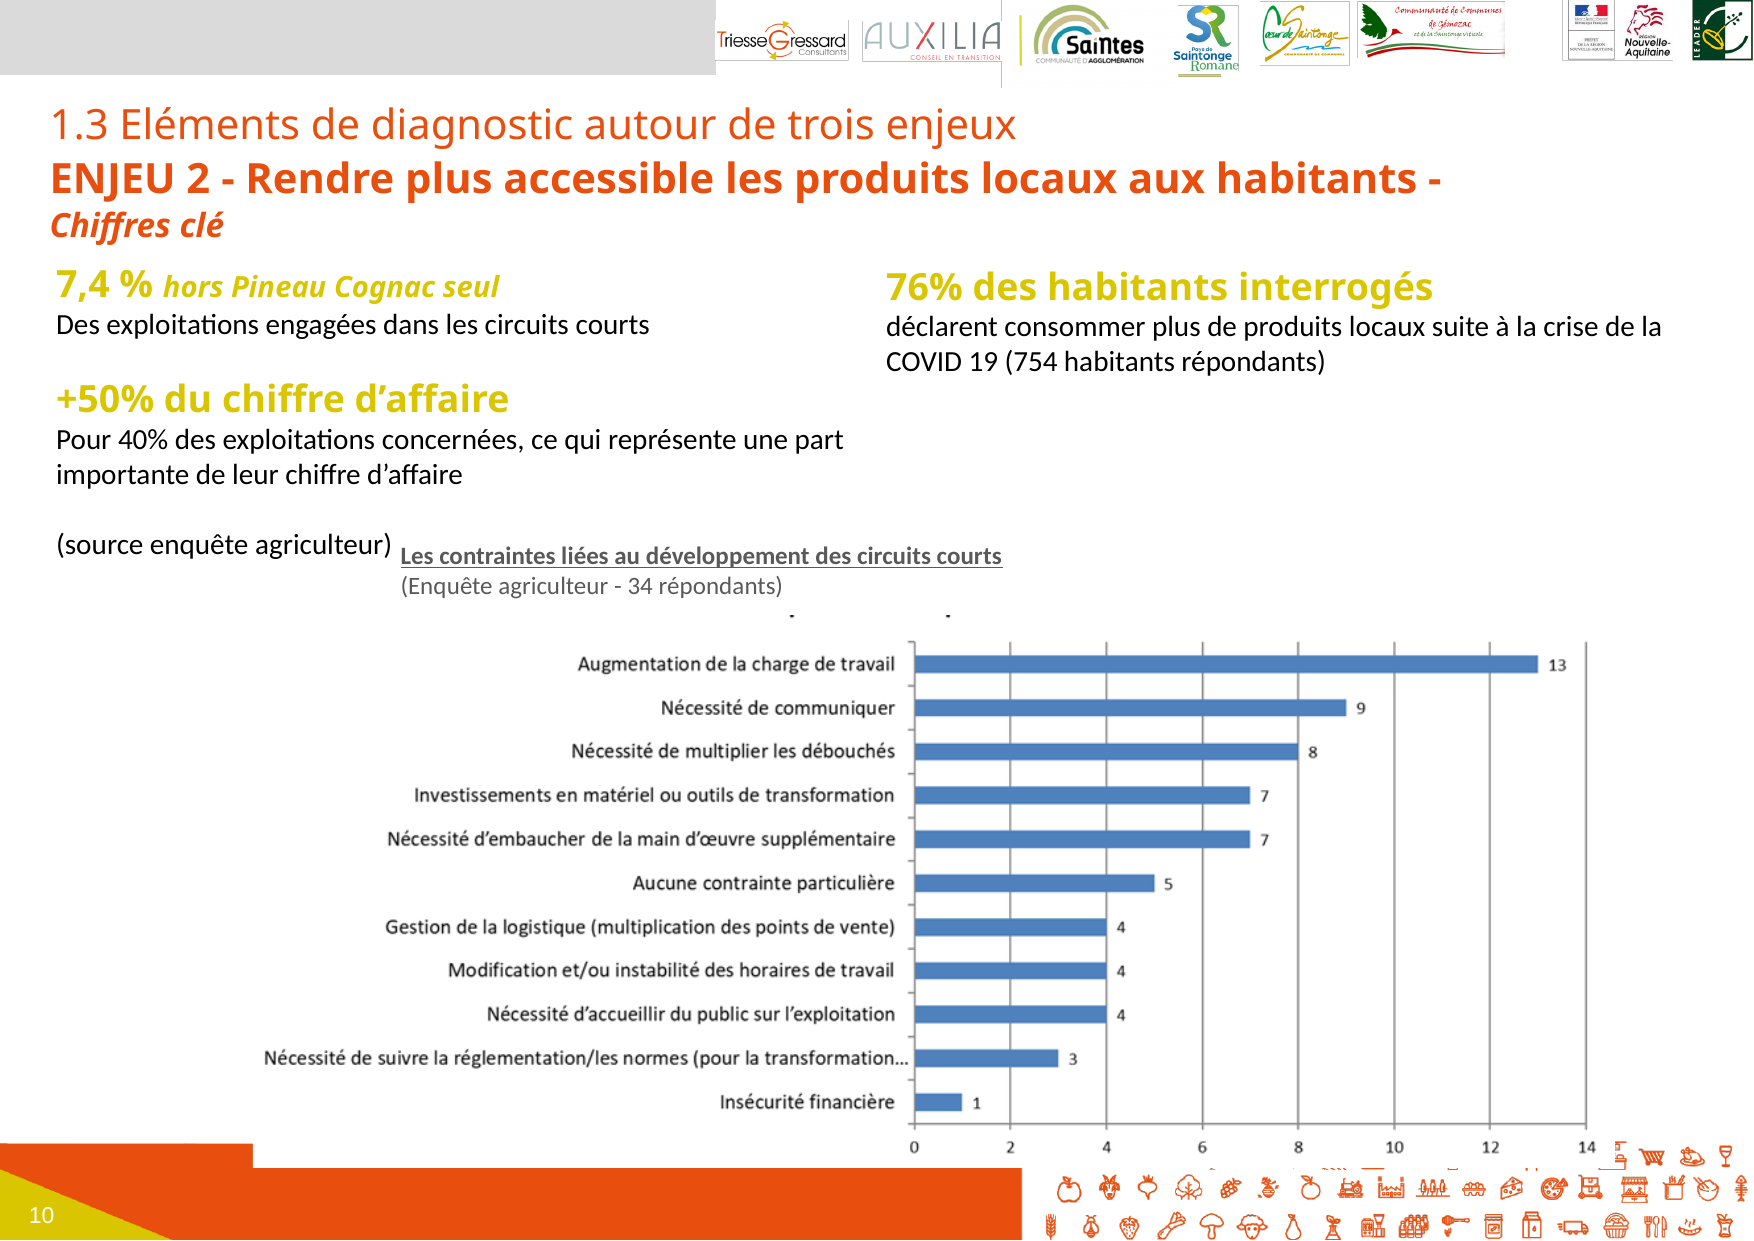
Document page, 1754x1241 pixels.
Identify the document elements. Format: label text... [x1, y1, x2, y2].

text_box 7,4 % hors Pineau Cognac seul Des exploitations engagées dans les circuits courts +50% du chiffre d’affaire Pour 40% des exploitations concernées, ce qui représente une part importante de leur chiffre d’affaire (source enquête agriculteur) [41, 253, 881, 595]
text_box Les contraintes liées au développement des circuits courts (Enquête agriculteur - 34 répondants) [385, 525, 1037, 614]
slide_number 10 [0, 1181, 70, 1241]
picture [0, 0, 1754, 1240]
text_box 1.3 Eléments de diagnostic autour de trois enjeux ENJEU 2 - Rendre plus accessible les produits locaux aux habitants - Chiffres clé [34, 87, 1461, 252]
text_box 76% des habitants interrogés déclarent consommer plus de produits locaux suite à la crise de la COVID 19 (754 habitants répondants) [871, 217, 1748, 385]
